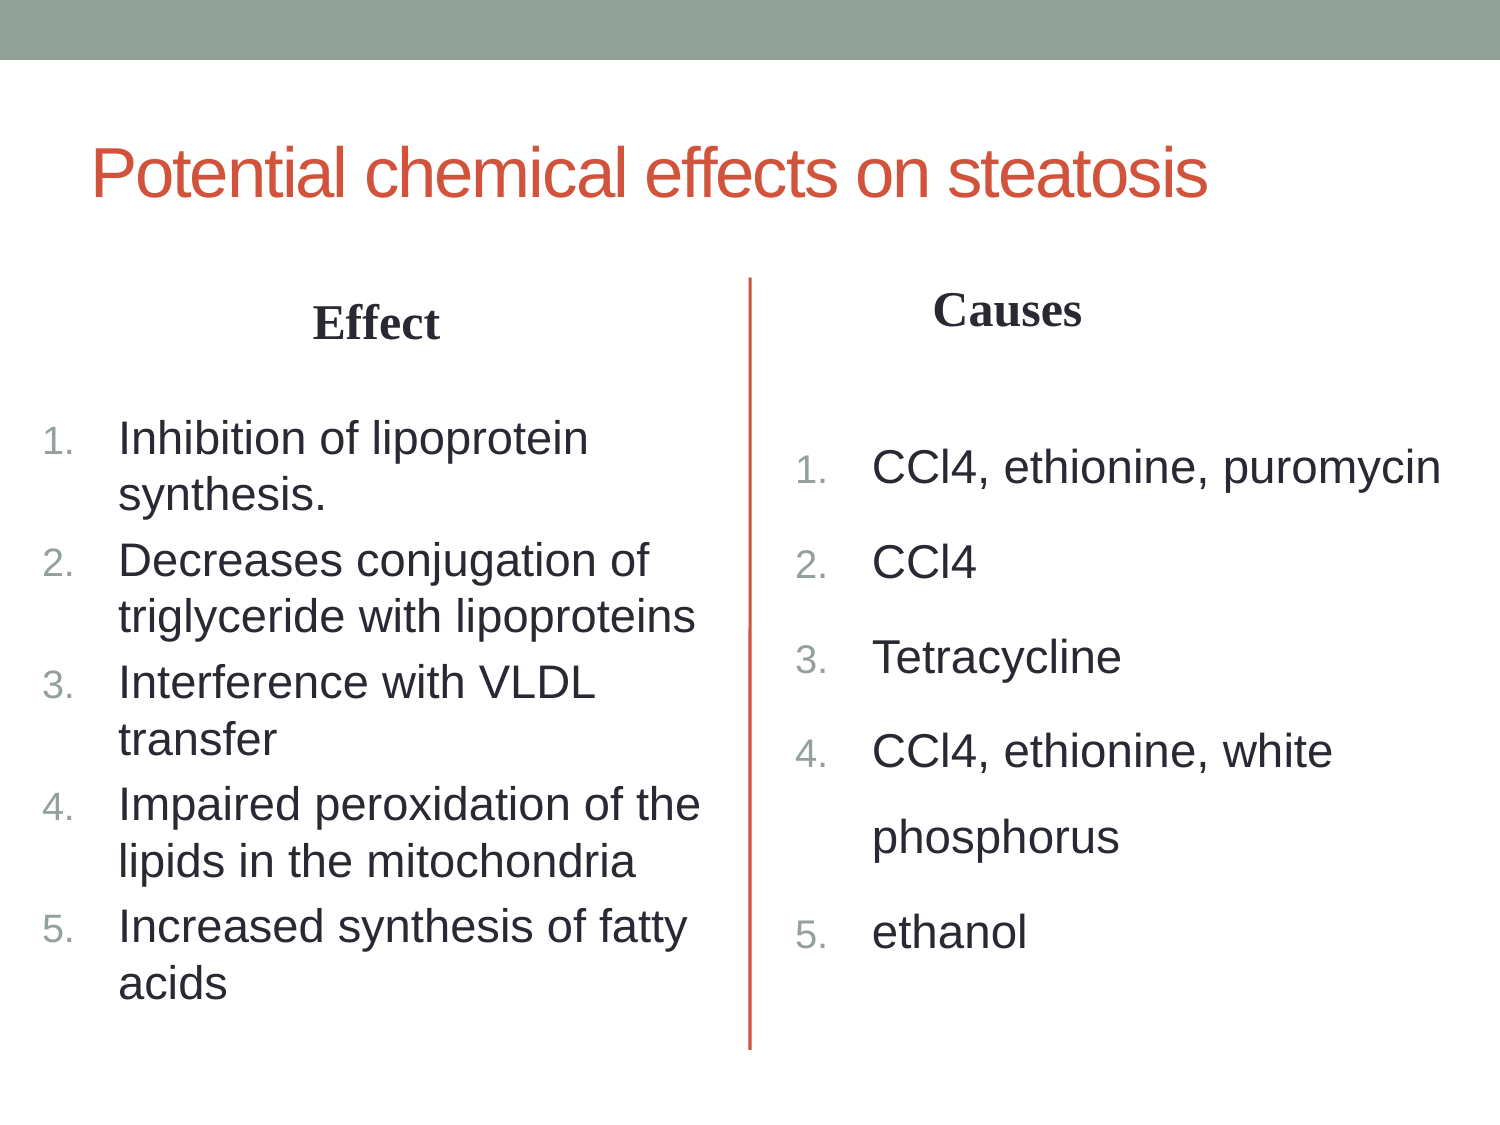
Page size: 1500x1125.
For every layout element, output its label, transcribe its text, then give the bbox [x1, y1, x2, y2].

title Potential chemical effects on steatosis [75, 87, 1425, 250]
text_box Causes [917, 269, 1098, 345]
text_box Effect [297, 282, 456, 357]
list Inhibition of lipoprotein synthesis. Decreases conjugation of triglyceride with lipoproteins Interference with VLDL transfer Impaired peroxidation of the lipids in the mitochondria Increased synthesis of fatty acids [27, 399, 720, 1049]
list CCl4, ethionine, puromycin CCl4 Tetracycline CCl4, ethionine, white phosphorus ethanol [780, 399, 1461, 1049]
